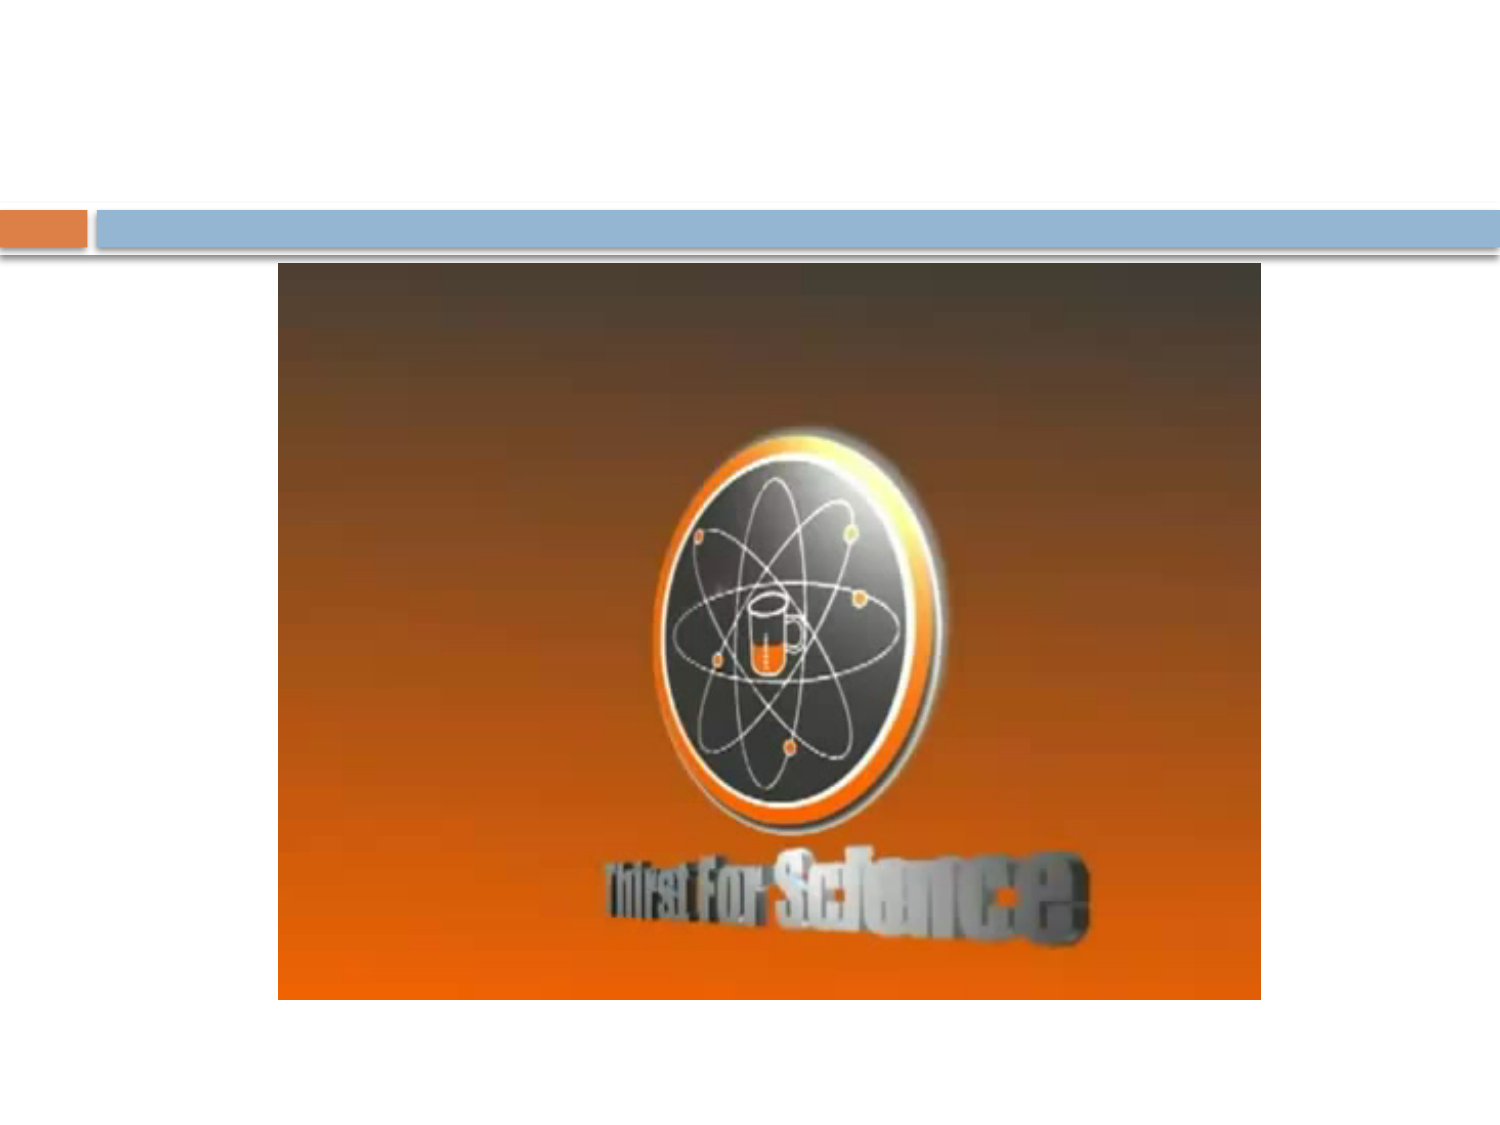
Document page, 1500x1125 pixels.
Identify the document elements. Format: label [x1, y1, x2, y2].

list [277, 262, 1262, 1001]
